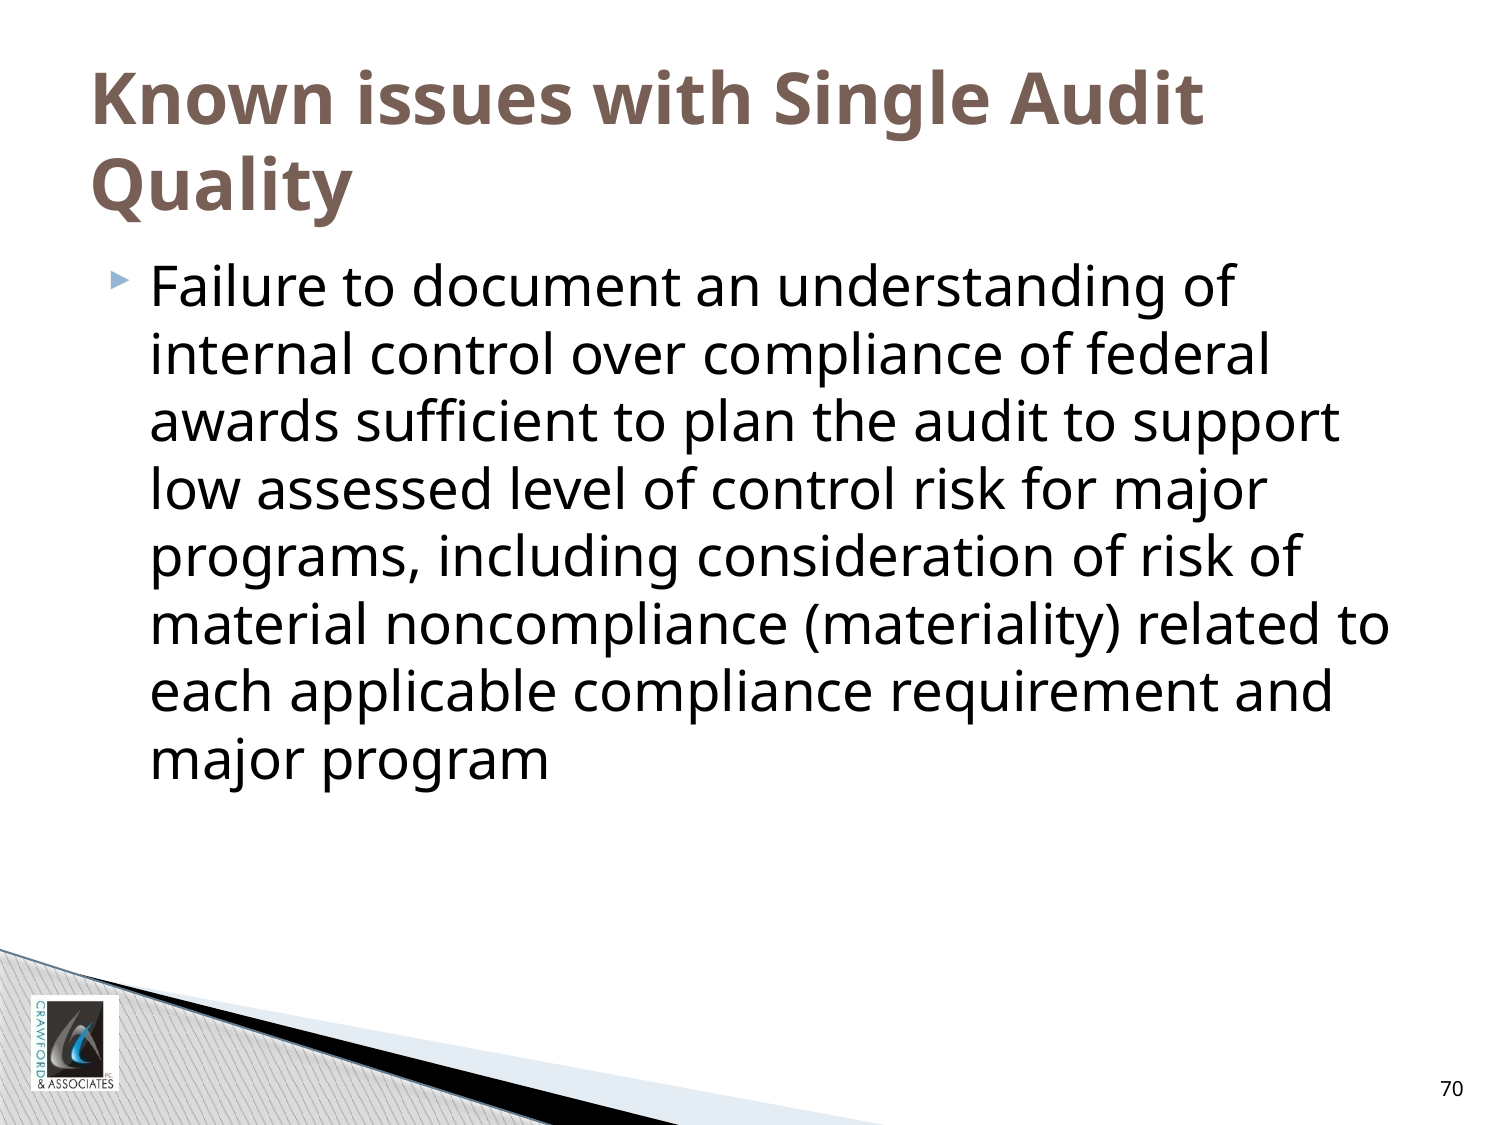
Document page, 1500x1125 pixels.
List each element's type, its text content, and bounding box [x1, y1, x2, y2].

slide_number 70 [1418, 1051, 1479, 1112]
list Failure to document an understanding of internal control over compliance of federal awards sufficient to plan the audit to support low assessed level of control risk for major programs, including consideration of risk of material noncompliance (materiality) related to each applicable compliance requirement and major program [75, 243, 1425, 986]
picture [30, 995, 119, 1091]
title Known issues with Single Audit Quality [75, 45, 1425, 233]
